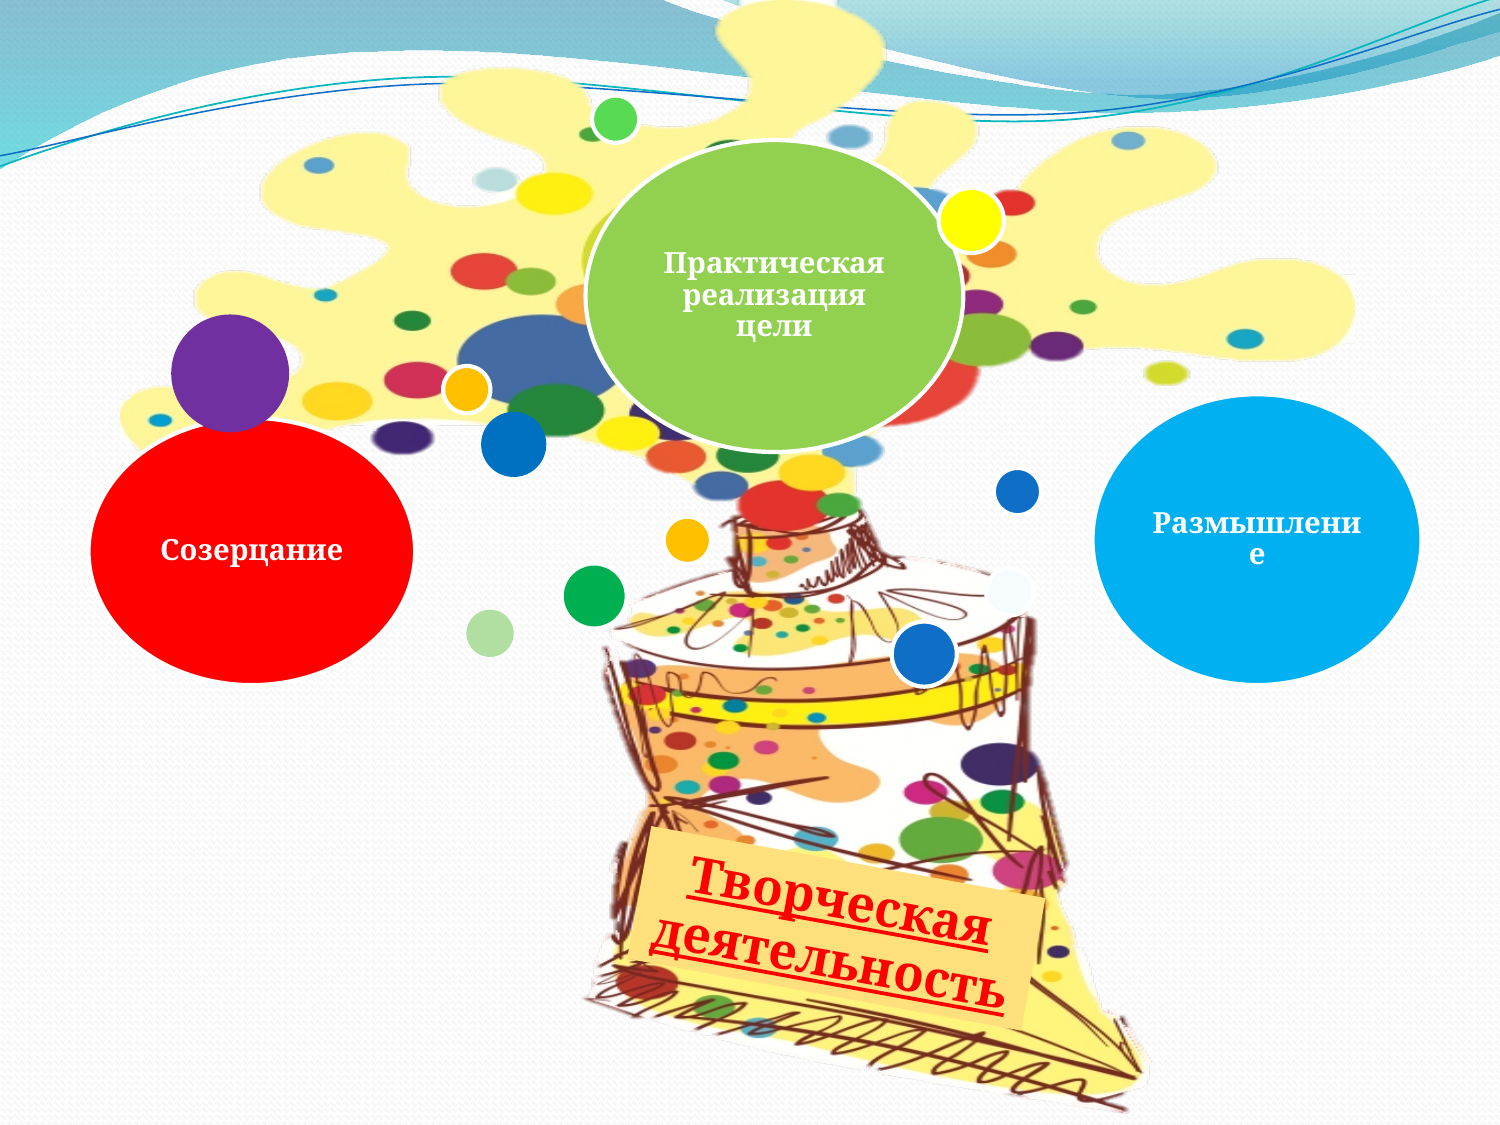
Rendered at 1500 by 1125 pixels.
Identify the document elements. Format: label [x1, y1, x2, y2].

picture [120, 697, 1356, 1125]
text_box [0, 0, 1500, 686]
